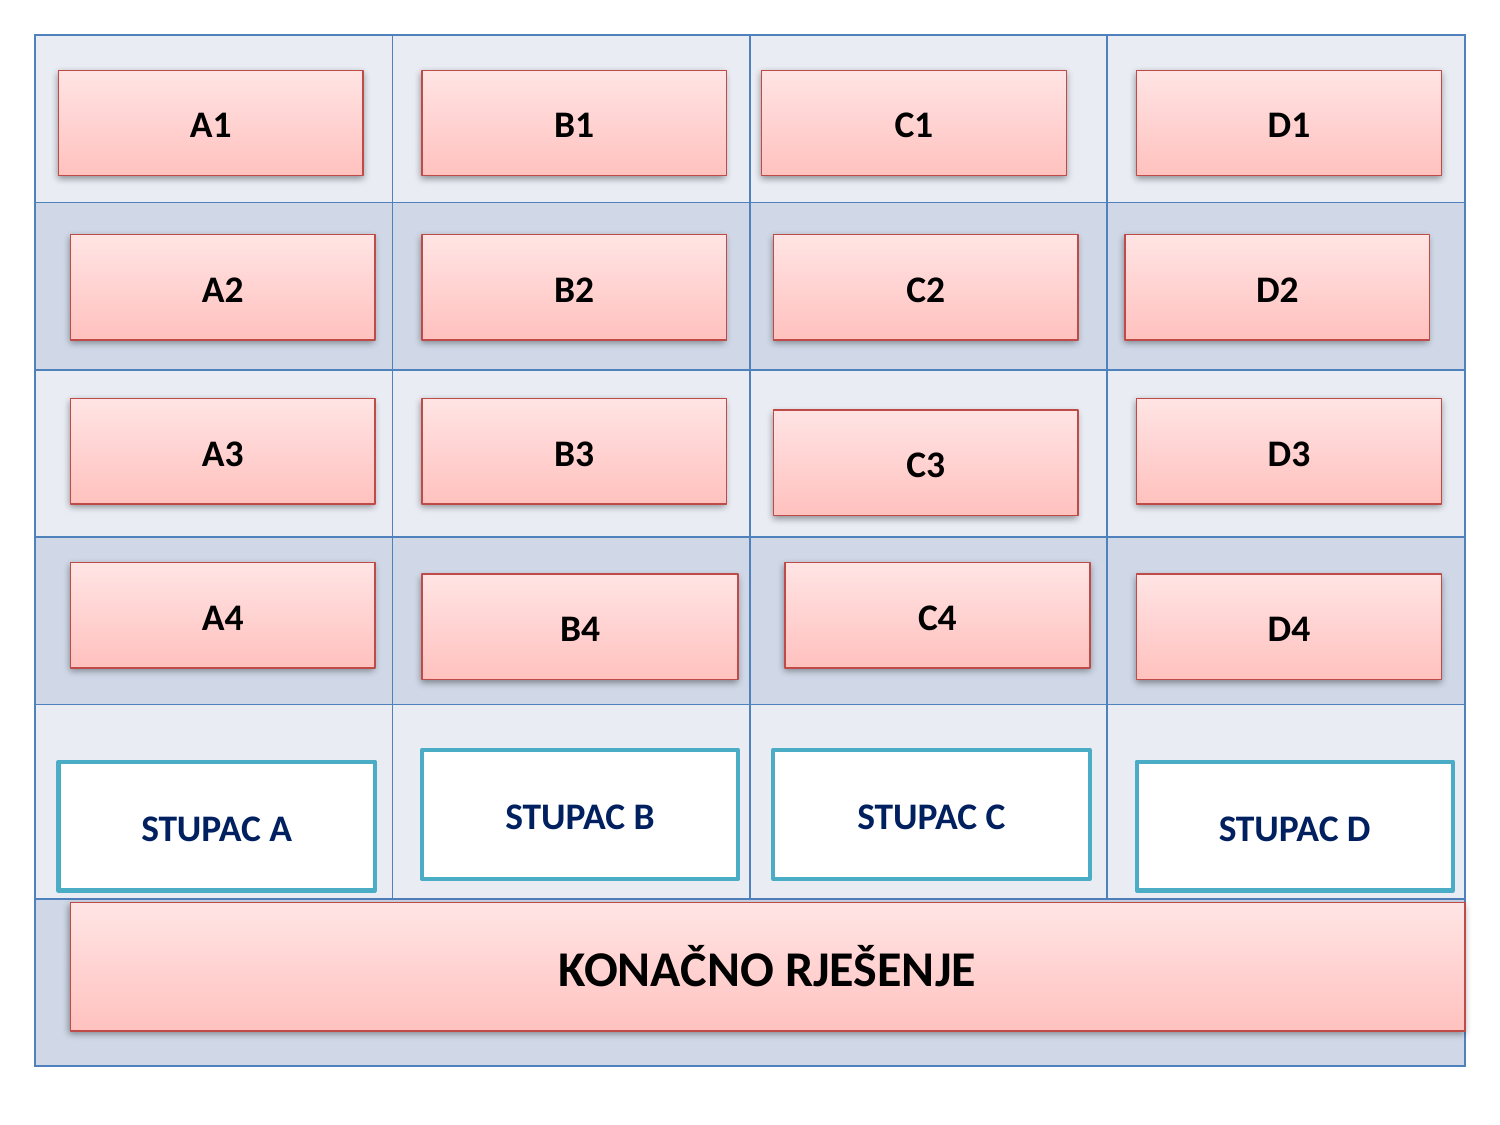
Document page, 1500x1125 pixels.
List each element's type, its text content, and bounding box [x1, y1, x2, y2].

table_cell šarena [393, 203, 749, 369]
table_cell balerinke [751, 203, 1106, 369]
text_box A1 [58, 70, 364, 176]
table_cell MARICA [1108, 705, 1464, 898]
text_box B4 [421, 573, 739, 680]
text_box C3 [773, 409, 1079, 516]
text_box D2 [1124, 234, 1430, 341]
text_box STUPAC B [420, 748, 740, 881]
table_header ara [393, 36, 749, 202]
text_box B1 [421, 70, 727, 176]
table_cell ptica [393, 538, 749, 704]
table_cell djevojčica [1108, 371, 1464, 536]
text_box B2 [421, 234, 727, 341]
table_cell PALAC [36, 705, 392, 898]
table_cell Ivica i [1108, 203, 1464, 369]
text_box B3 [421, 398, 727, 505]
table_header Mala Mara [1108, 36, 1464, 202]
table_cell mali prst [36, 371, 392, 536]
text_box KONAČNO RJEŠENJE [70, 902, 1466, 1032]
text_box C1 [761, 70, 1067, 176]
text_box C2 [773, 234, 1079, 341]
text_box C4 [784, 562, 1091, 669]
table_cell ŠKATULJA [751, 705, 1106, 898]
table_header kažiprst [36, 36, 392, 202]
text_box STUPAC D [1135, 760, 1455, 893]
text_box STUPAC C [771, 748, 1092, 881]
text_box D3 [1136, 398, 1442, 505]
text_box D4 [1136, 573, 1442, 680]
table_cell prst [36, 538, 392, 704]
text_box STUPAC A [56, 760, 377, 893]
table_cell ime [1108, 538, 1464, 704]
table_cell ukrasna kutija [751, 371, 1106, 536]
text_box A4 [70, 562, 376, 669]
table_cell prstenjak [36, 203, 392, 369]
text_box A3 [70, 398, 376, 505]
table_cell GITA [36, 900, 1464, 1065]
table_cell govori [393, 371, 749, 536]
table_cell PAPIGA [393, 705, 749, 898]
table_header zlatne naušnice [751, 36, 1106, 202]
table_cell šarene vrpce [751, 538, 1106, 704]
text_box D1 [1136, 70, 1442, 176]
text_box A2 [70, 234, 376, 341]
